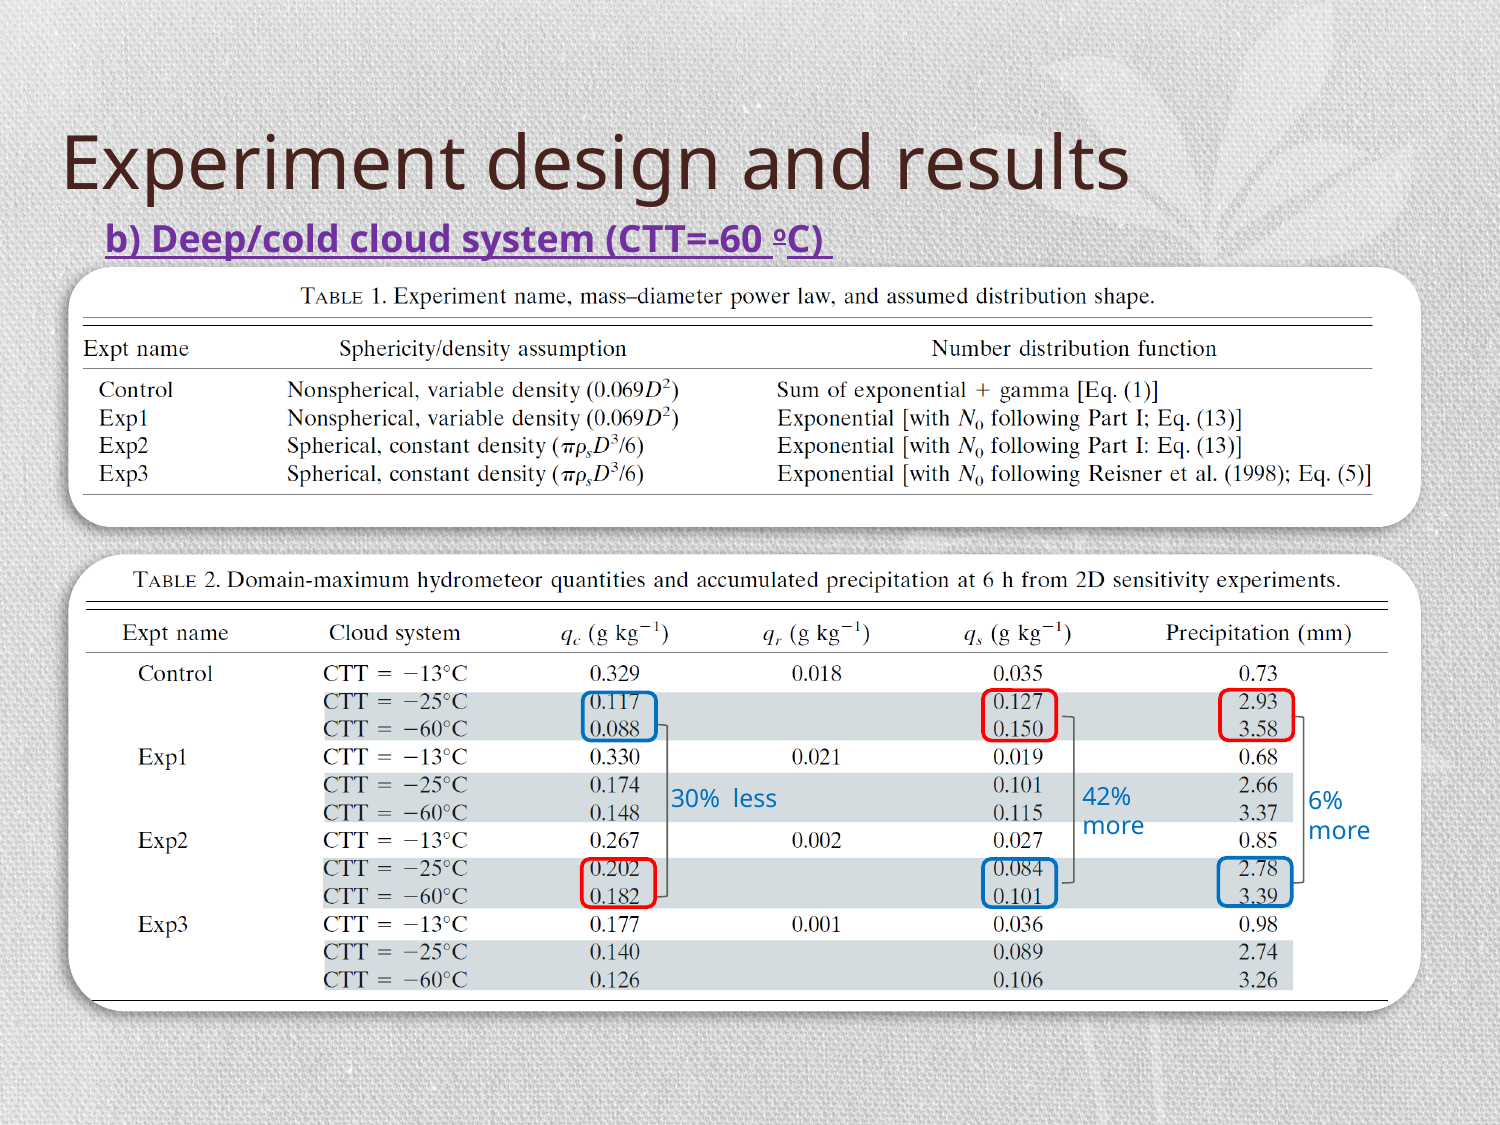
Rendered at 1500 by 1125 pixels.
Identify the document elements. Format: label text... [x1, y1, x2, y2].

picture [68, 554, 1422, 1012]
text_box b) Deep/cold cloud system (CTT=-60 oC) [89, 208, 1063, 265]
title Experiment design and results [45, 37, 1455, 213]
picture [68, 266, 1422, 528]
